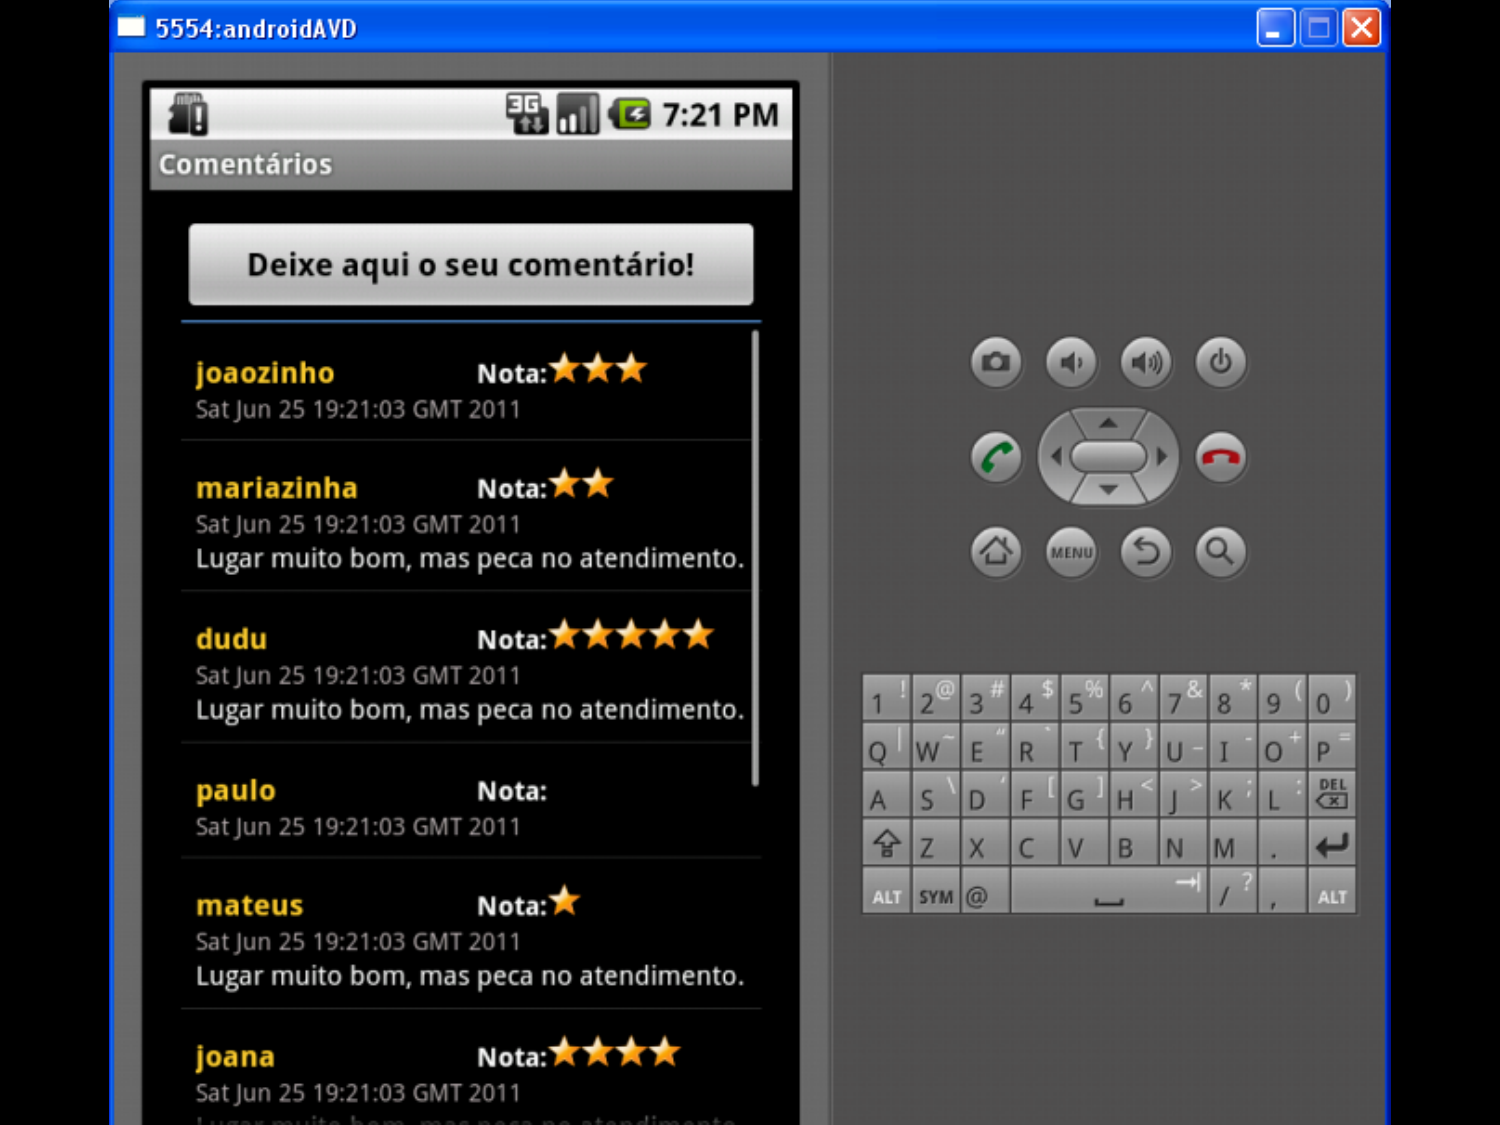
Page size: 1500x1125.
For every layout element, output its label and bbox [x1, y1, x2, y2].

picture [109, 0, 1391, 1125]
